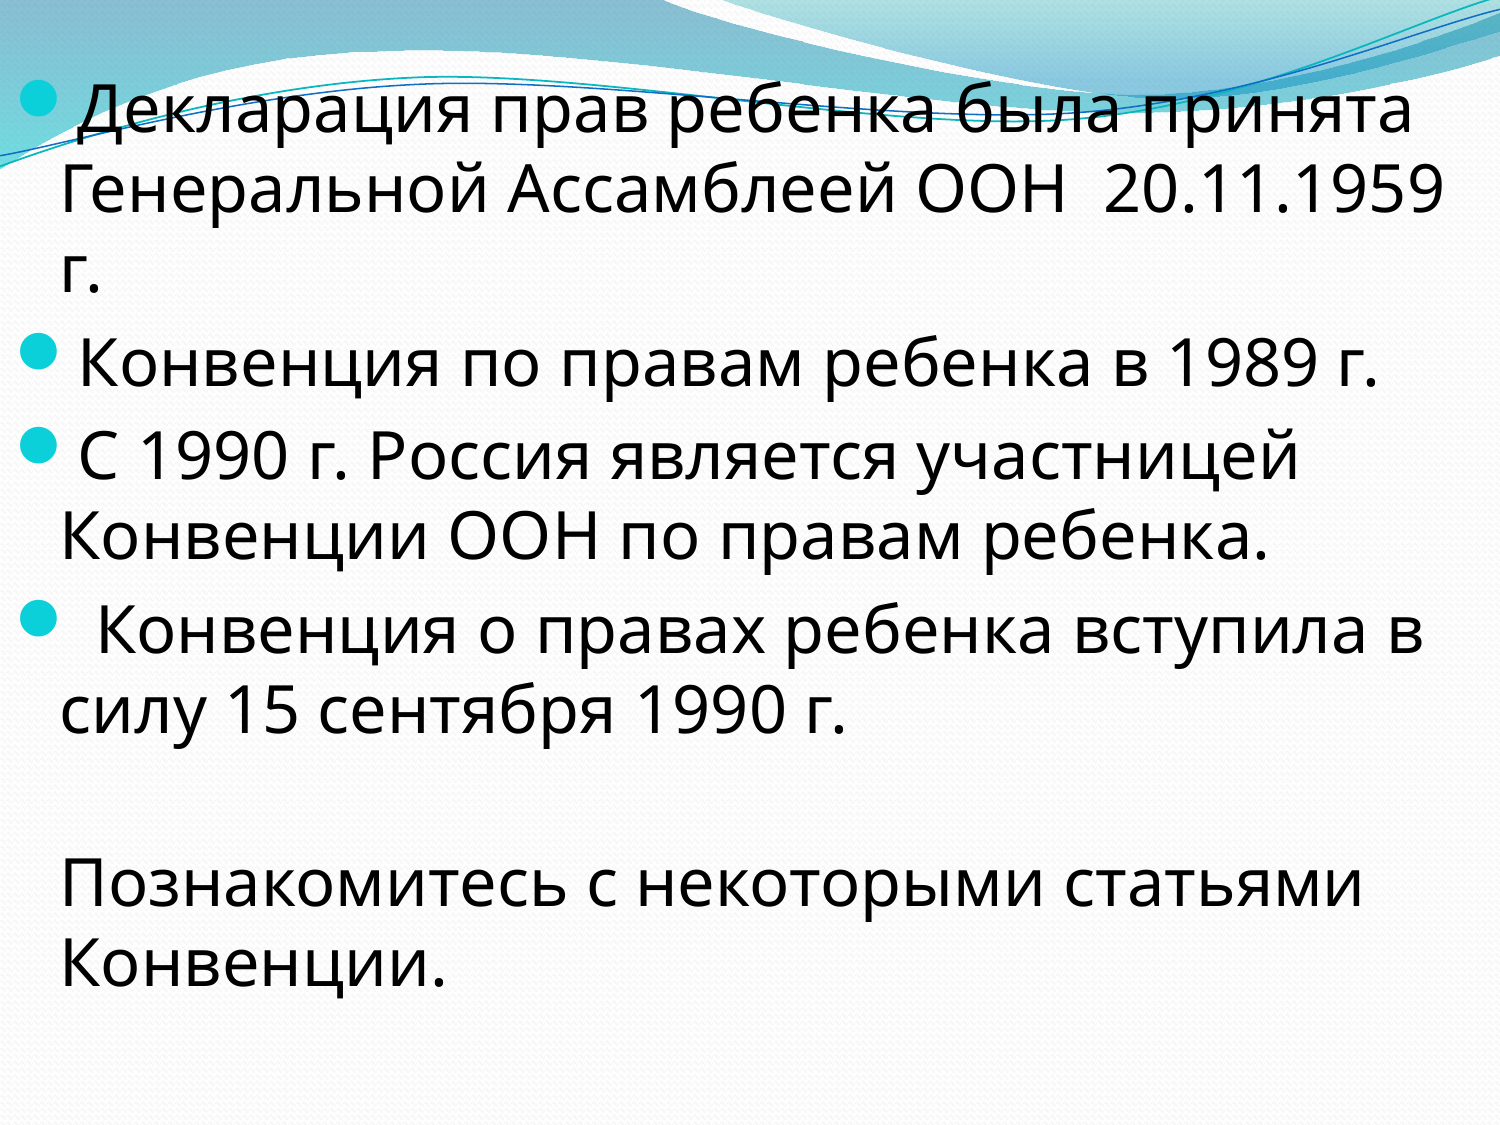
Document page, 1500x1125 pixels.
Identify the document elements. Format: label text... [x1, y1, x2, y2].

list Декларация прав ребенка была принята Генеральной Ассамблеей ООН 20.11.1959 г. Конвенция по правам ребенка в 1989 г. С 1990 г. Россия является участницей Конвенции ООН по правам ребенка. Конвенция о правах ребенка вступила в силу 15 сентября 1990 г. Познакомитесь с некоторыми статьями Конвенции. [0, 58, 1500, 1090]
